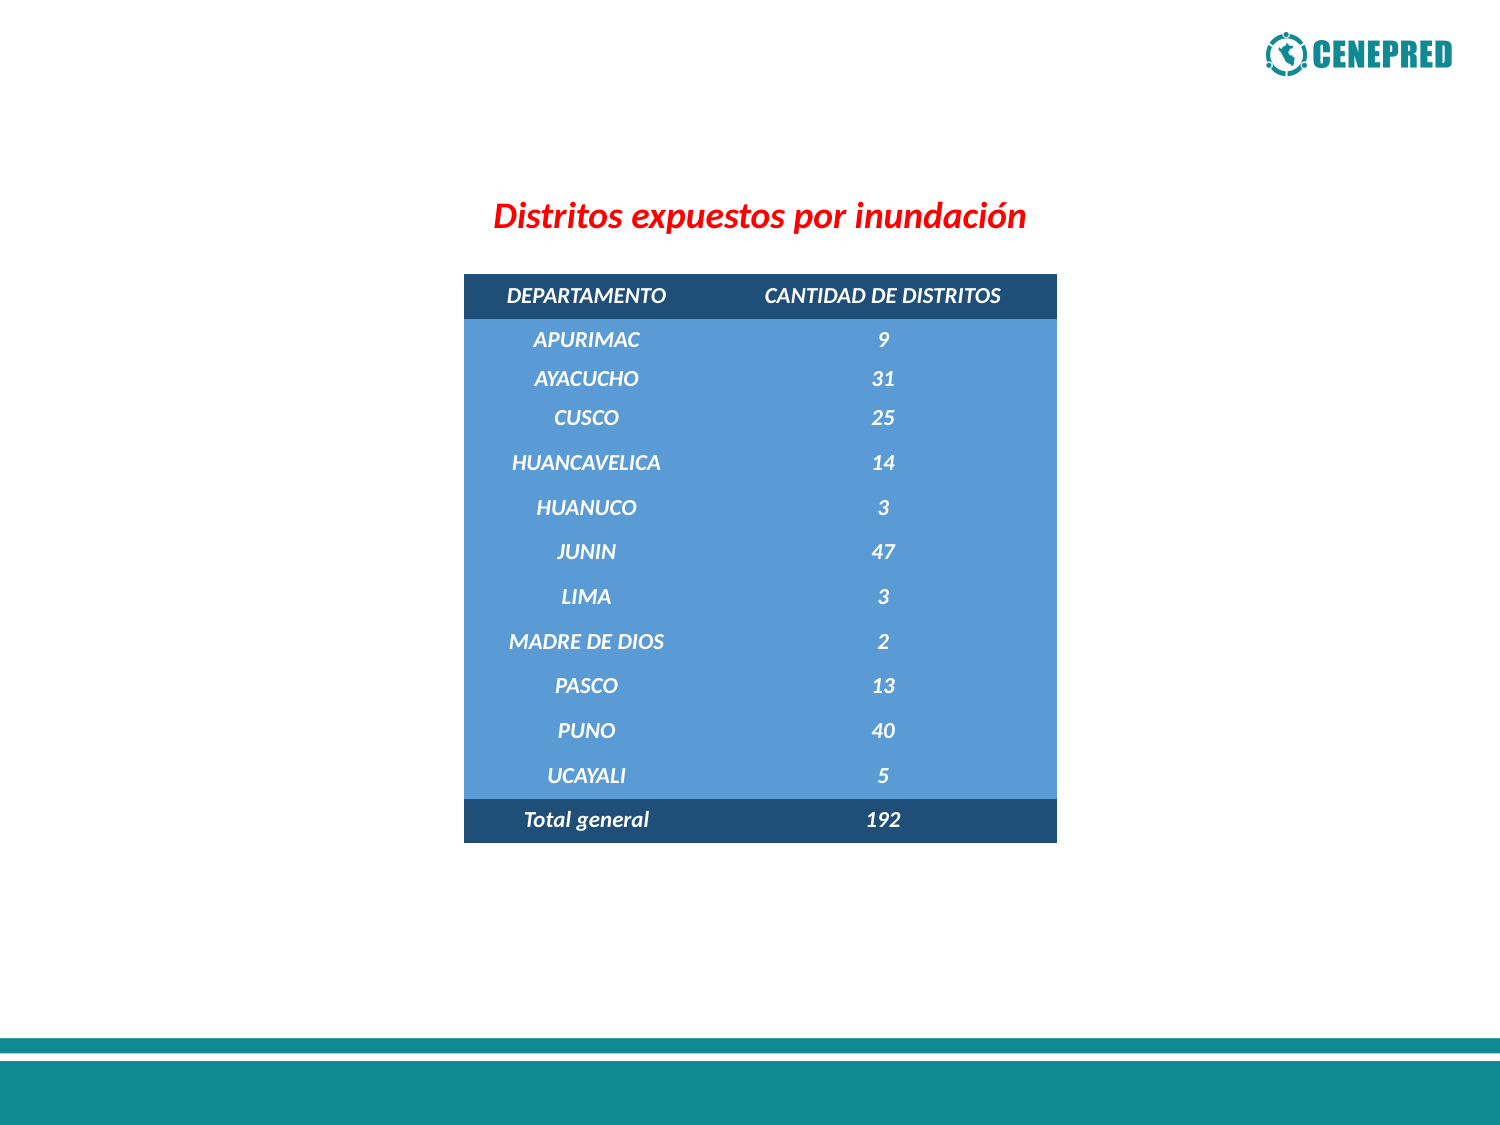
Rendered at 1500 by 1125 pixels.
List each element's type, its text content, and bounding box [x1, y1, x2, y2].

table_cell 13 [709, 665, 1057, 710]
table_cell 9 [709, 319, 1057, 363]
table_header DEPARTAMENTO [464, 274, 709, 319]
text_box Distritos expuestos por inundación [478, 183, 1043, 244]
table_cell 5 [709, 754, 1057, 799]
table_cell PASCO [464, 665, 709, 710]
table_cell Total general [464, 799, 709, 843]
table_cell LIMA [464, 576, 709, 620]
table_cell CUSCO [464, 397, 709, 442]
table_cell AYACUCHO [464, 363, 709, 397]
table_cell 40 [709, 710, 1057, 754]
picture [0, 0, 1500, 1125]
table_cell HUANCAVELICA [464, 442, 709, 486]
table_cell APURIMAC [464, 319, 709, 363]
table_cell HUANUCO [464, 486, 709, 531]
table_cell UCAYALI [464, 754, 709, 799]
table_cell PUNO [464, 710, 709, 754]
table_cell 2 [709, 620, 1057, 665]
table_cell 47 [709, 531, 1057, 576]
table_cell 25 [709, 397, 1057, 442]
table_cell 3 [709, 576, 1057, 620]
table_cell 192 [709, 799, 1057, 843]
table_cell 3 [709, 486, 1057, 531]
table_cell MADRE DE DIOS [464, 620, 709, 665]
table_header CANTIDAD DE DISTRITOS [709, 274, 1057, 319]
table_cell 14 [709, 442, 1057, 486]
table_cell 31 [709, 363, 1057, 397]
table_cell JUNIN [464, 531, 709, 576]
